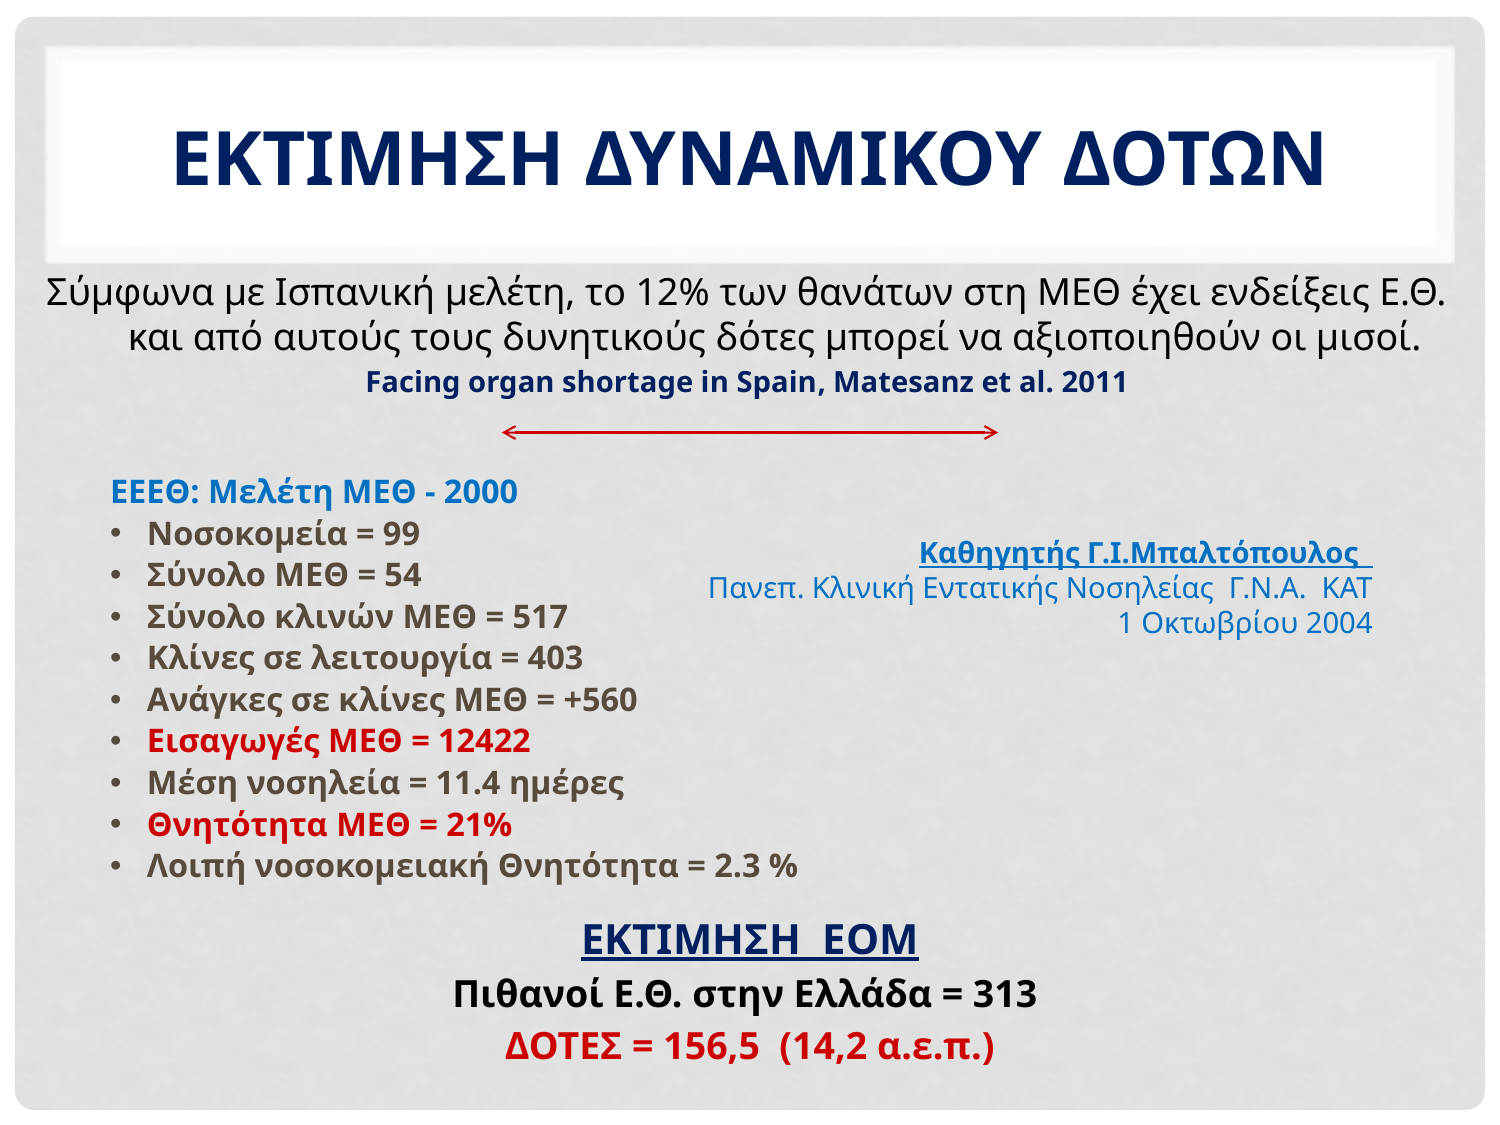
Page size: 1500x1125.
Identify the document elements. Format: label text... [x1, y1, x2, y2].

text_box Καθηγητής Γ.Ι.Μπαλτόπουλος Πανεπ. Κλινική Εντατικής Νοσηλείας Γ.Ν.Α. ΚΑΤ 1 Οκτωβρίου 2004 [679, 527, 1388, 647]
text_box ΕΚΤΙΜΗΣΗ ΕΟΜ Πιθανοί Ε.Θ. στην Ελλάδα = 313 ΔΟΤΕΣ = 156,5 (14,2 α.ε.π.) [29, 905, 1471, 1075]
list ΕΕΕΘ: Μελέτη ΜΕΘ - 2000 Νοσοκομεία = 99 Σύνολο ΜΕΘ = 54 Σύνολο κλινών ΜΕΘ = 517 Κλίνες σε λειτουργία = 403 Ανάγκες σε κλίνες ΜΕΘ = +560 Εισαγωγές ΜΕΘ = 12422 Μέση νοσηλεία = 11.4 ημέρες Θνητότητα ΜΕΘ = 21% Λοιπή νοσοκομειακή Θνητότητα = 2.3 % [76, 468, 999, 894]
text_box Σύμφωνα με Ισπανική μελέτη, το 12% των θανάτων στη ΜΕΘ έχει ενδείξεις Ε.Θ. και από αυτούς τους δυνητικούς δότες μπορεί να αξιοποιηθούν οι μισοί. Facing organ shortage in Spain, Matesanz et al. 2011 [23, 260, 1471, 407]
title Εκτιμηση ΔυναμικοΥ Δοτων [53, 42, 1447, 260]
